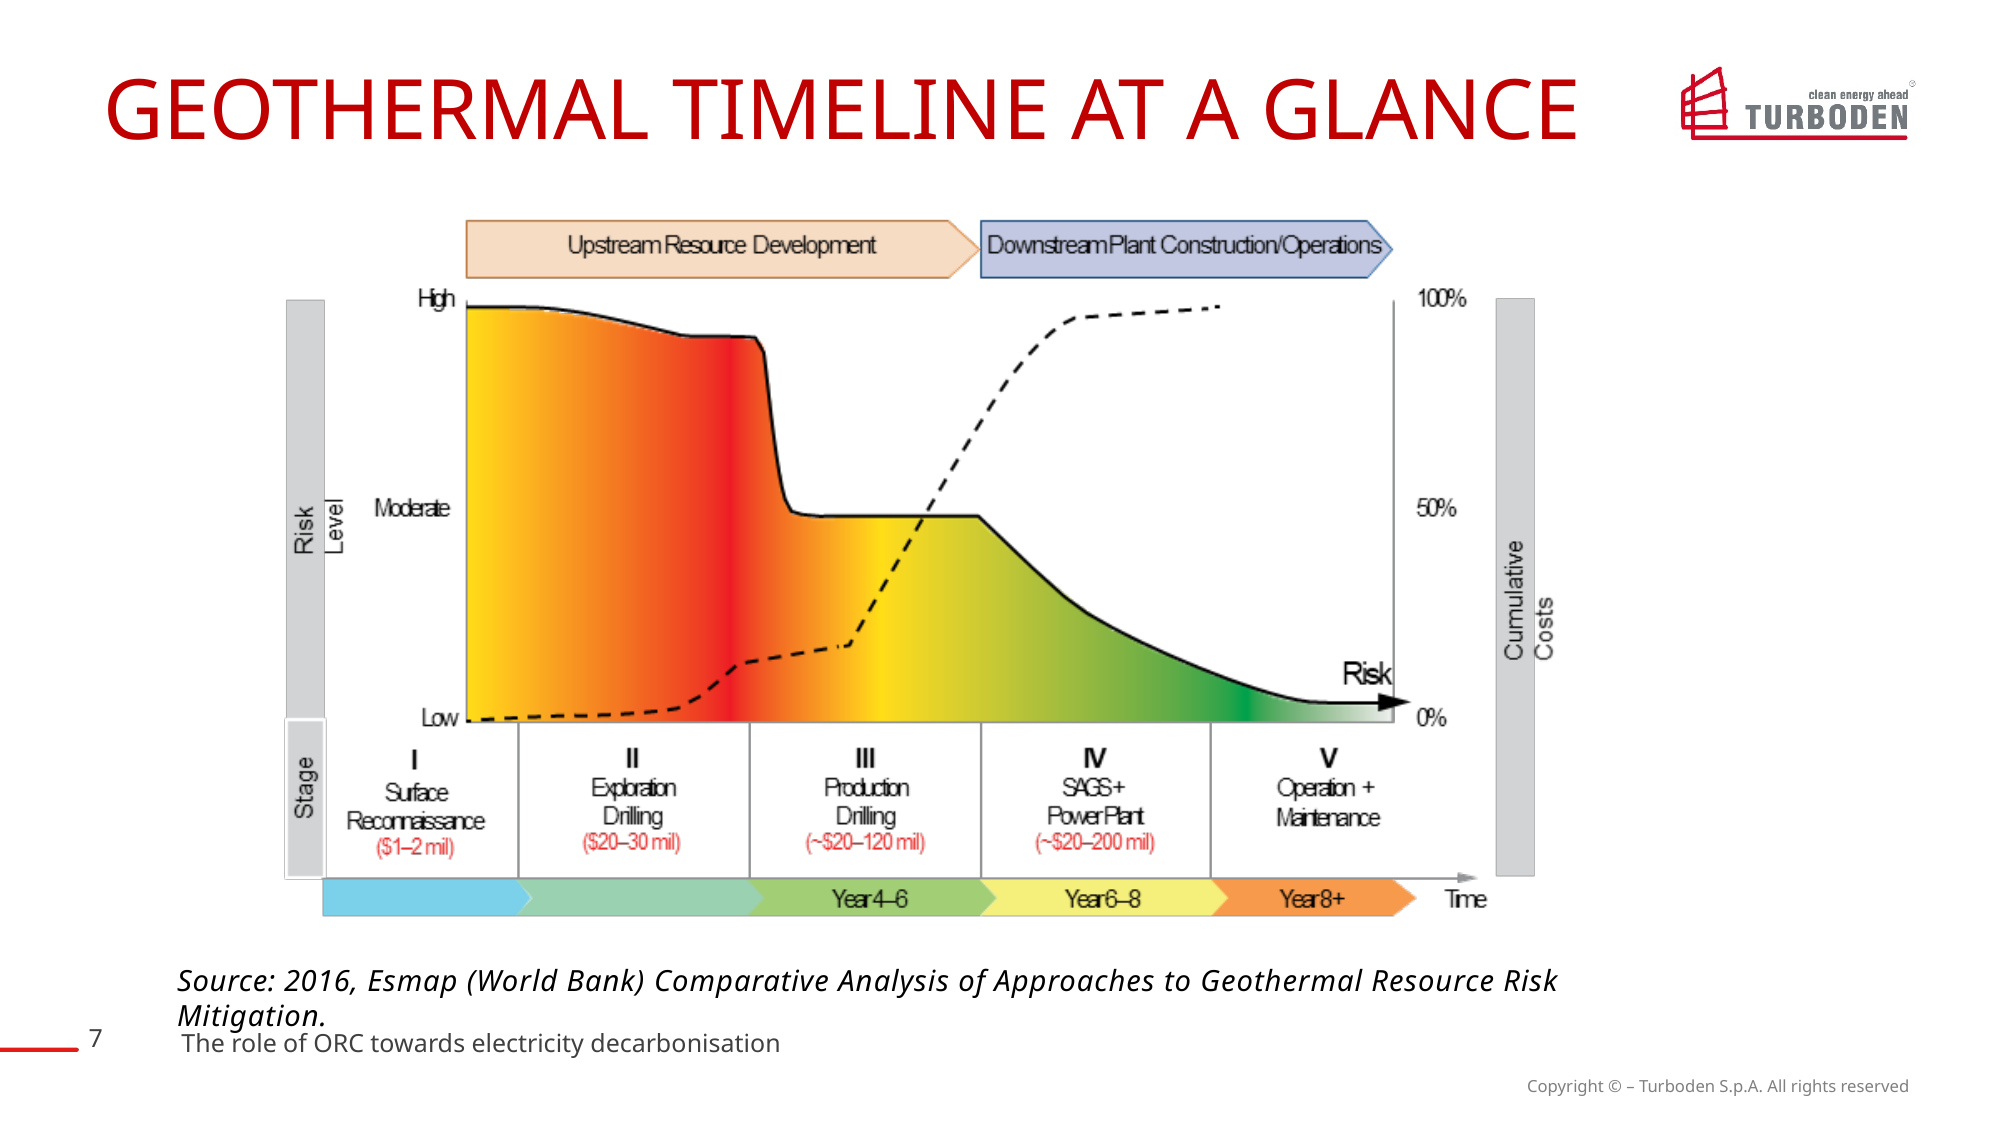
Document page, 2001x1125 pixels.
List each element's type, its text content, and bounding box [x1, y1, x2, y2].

title GEOTHERMAL TIMELINE AT A GLANCE [88, 60, 1647, 167]
picture [0, 1046, 93, 1060]
text_box Source: 2016, Esmap (World Bank) Comparative Analysis of Approaches to Geothermal Resource Risk Mitigation. [162, 955, 1677, 1040]
picture [265, 193, 1573, 928]
picture [1674, 59, 1922, 149]
footer The role of ORC towards electricity decarbonisation [181, 998, 890, 1058]
slide_number 7 [88, 998, 163, 1058]
